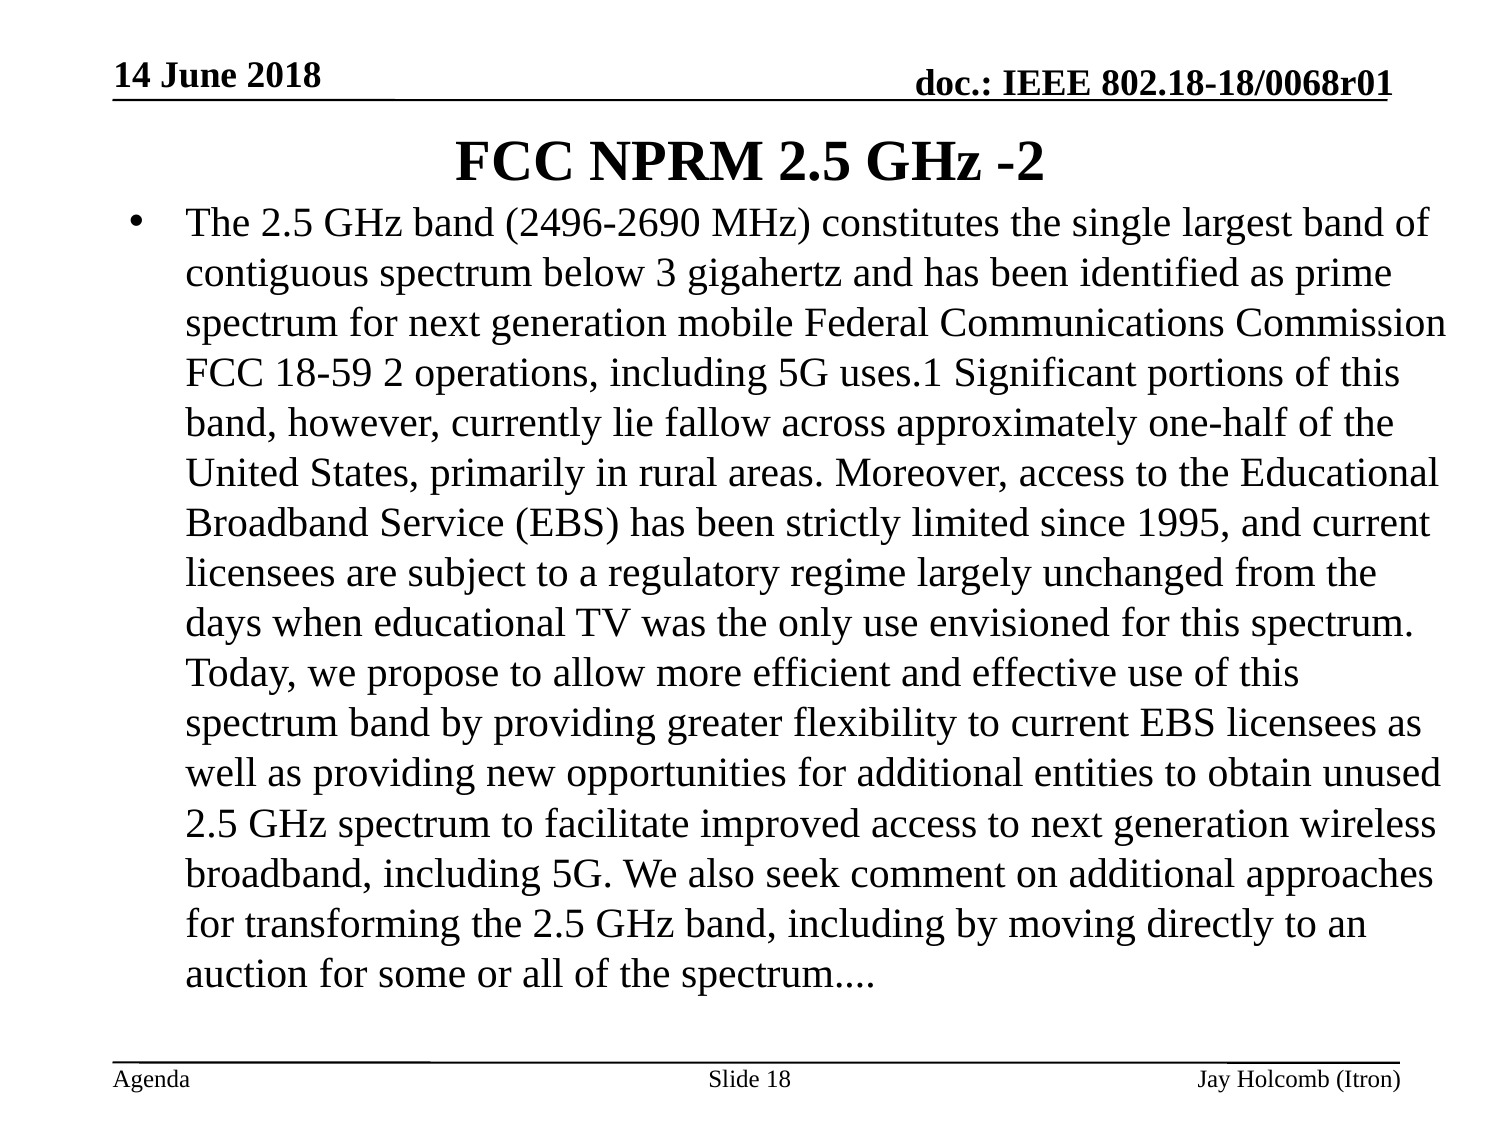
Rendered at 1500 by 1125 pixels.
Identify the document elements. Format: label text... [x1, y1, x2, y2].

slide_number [113, 49, 425, 96]
list The 2.5 GHz band (2496-2690 MHz) constitutes the single largest band of contiguous spectrum below 3 gigahertz and has been identified as prime spectrum for next generation mobile Federal Communications Commission FCC 18-59 2 operations, including 5G uses.1 Significant portions of this band, however, currently lie fallow across approximately one-half of the United States, primarily in rural areas. Moreover, access to the Educational Broadband Service (EBS) has been strictly limited since 1995, and current licensees are subject to a regulatory regime largely unchanged from the days when educational TV was the only use envisioned for this spectrum. Today, we propose to allow more efficient and effective use of this spectrum band by providing greater flexibility to current EBS licensees as well as providing new opportunities for additional entities to obtain unused 2.5 GHz spectrum to facilitate improved access to next generation wireless broadband, including 5G. We also seek comment on additional approaches for transforming the 2.5 GHz band, including by moving directly to an auction for some or all of the spectrum.... [113, 187, 1476, 863]
footer Jay Holcomb (Itron) [878, 1061, 1402, 1093]
slide_number Slide 18 [699, 1061, 800, 1123]
title FCC NPRM 2.5 GHz -2 [113, 101, 1389, 187]
